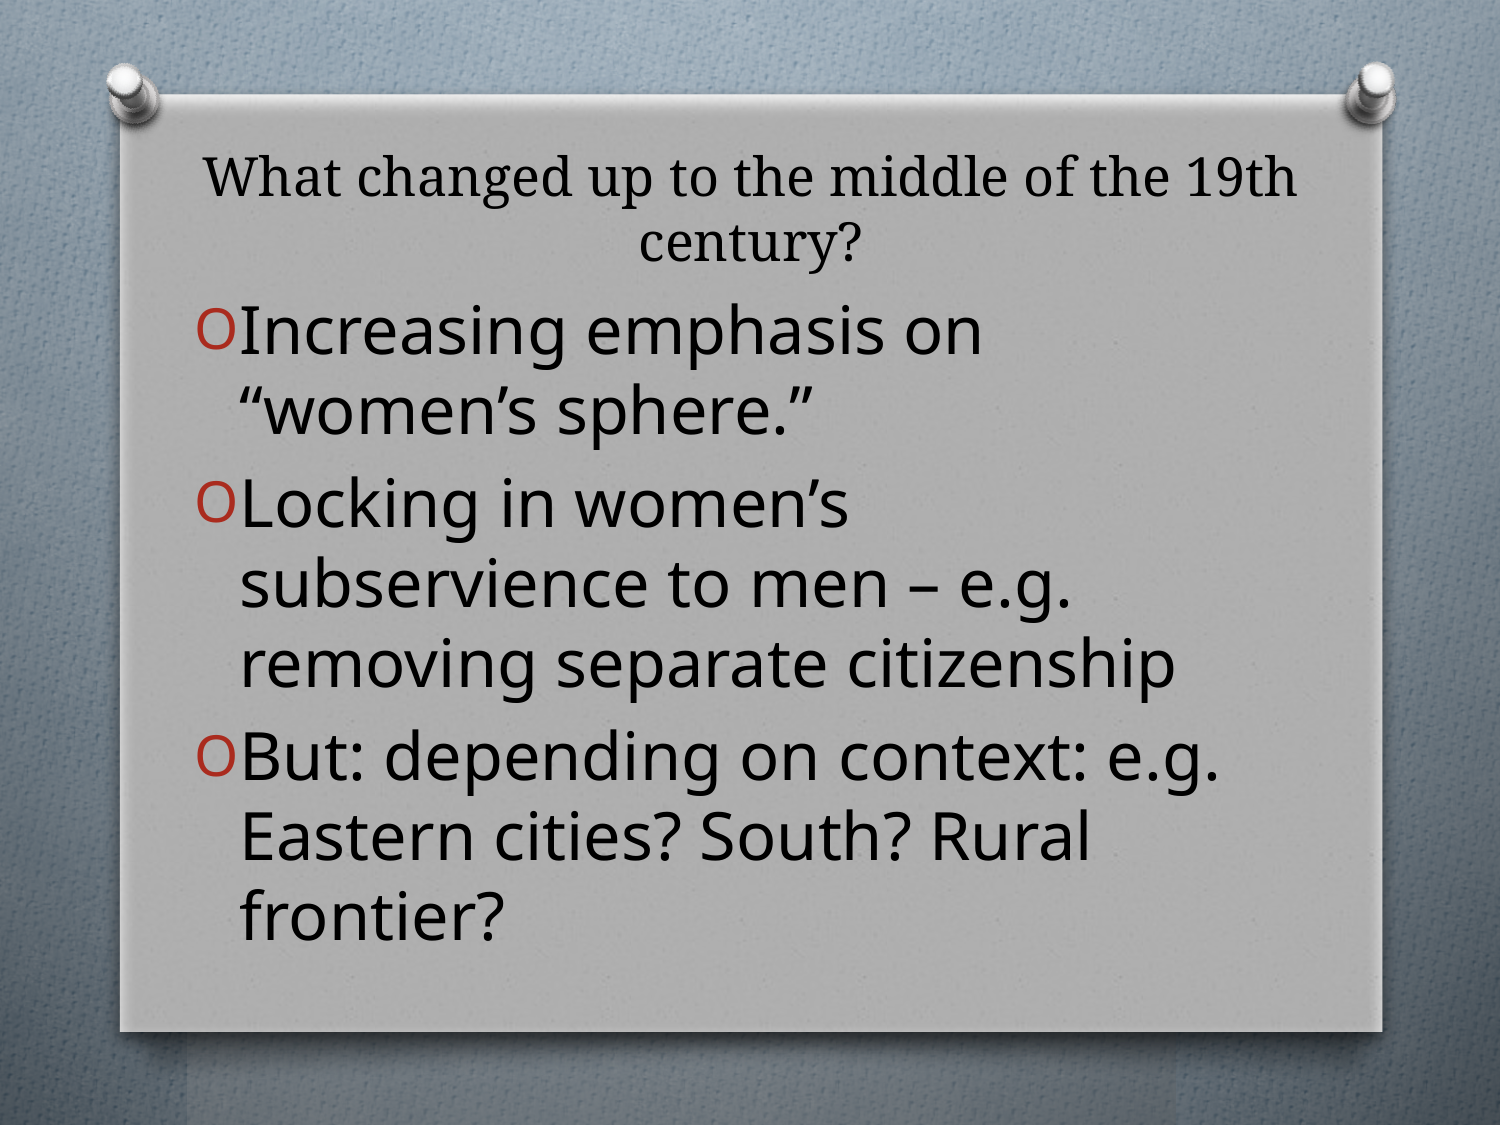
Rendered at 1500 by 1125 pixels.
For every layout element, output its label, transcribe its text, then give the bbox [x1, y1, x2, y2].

list Increasing emphasis on “women’s sphere.” Locking in women’s subservience to men – e.g. removing separate citizenship But: depending on context: e.g. Eastern cities? South? Rural frontier? [179, 279, 1257, 982]
picture [1317, 35, 1439, 156]
picture [75, 29, 198, 153]
title What changed up to the middle of the 19th century? [179, 134, 1323, 280]
